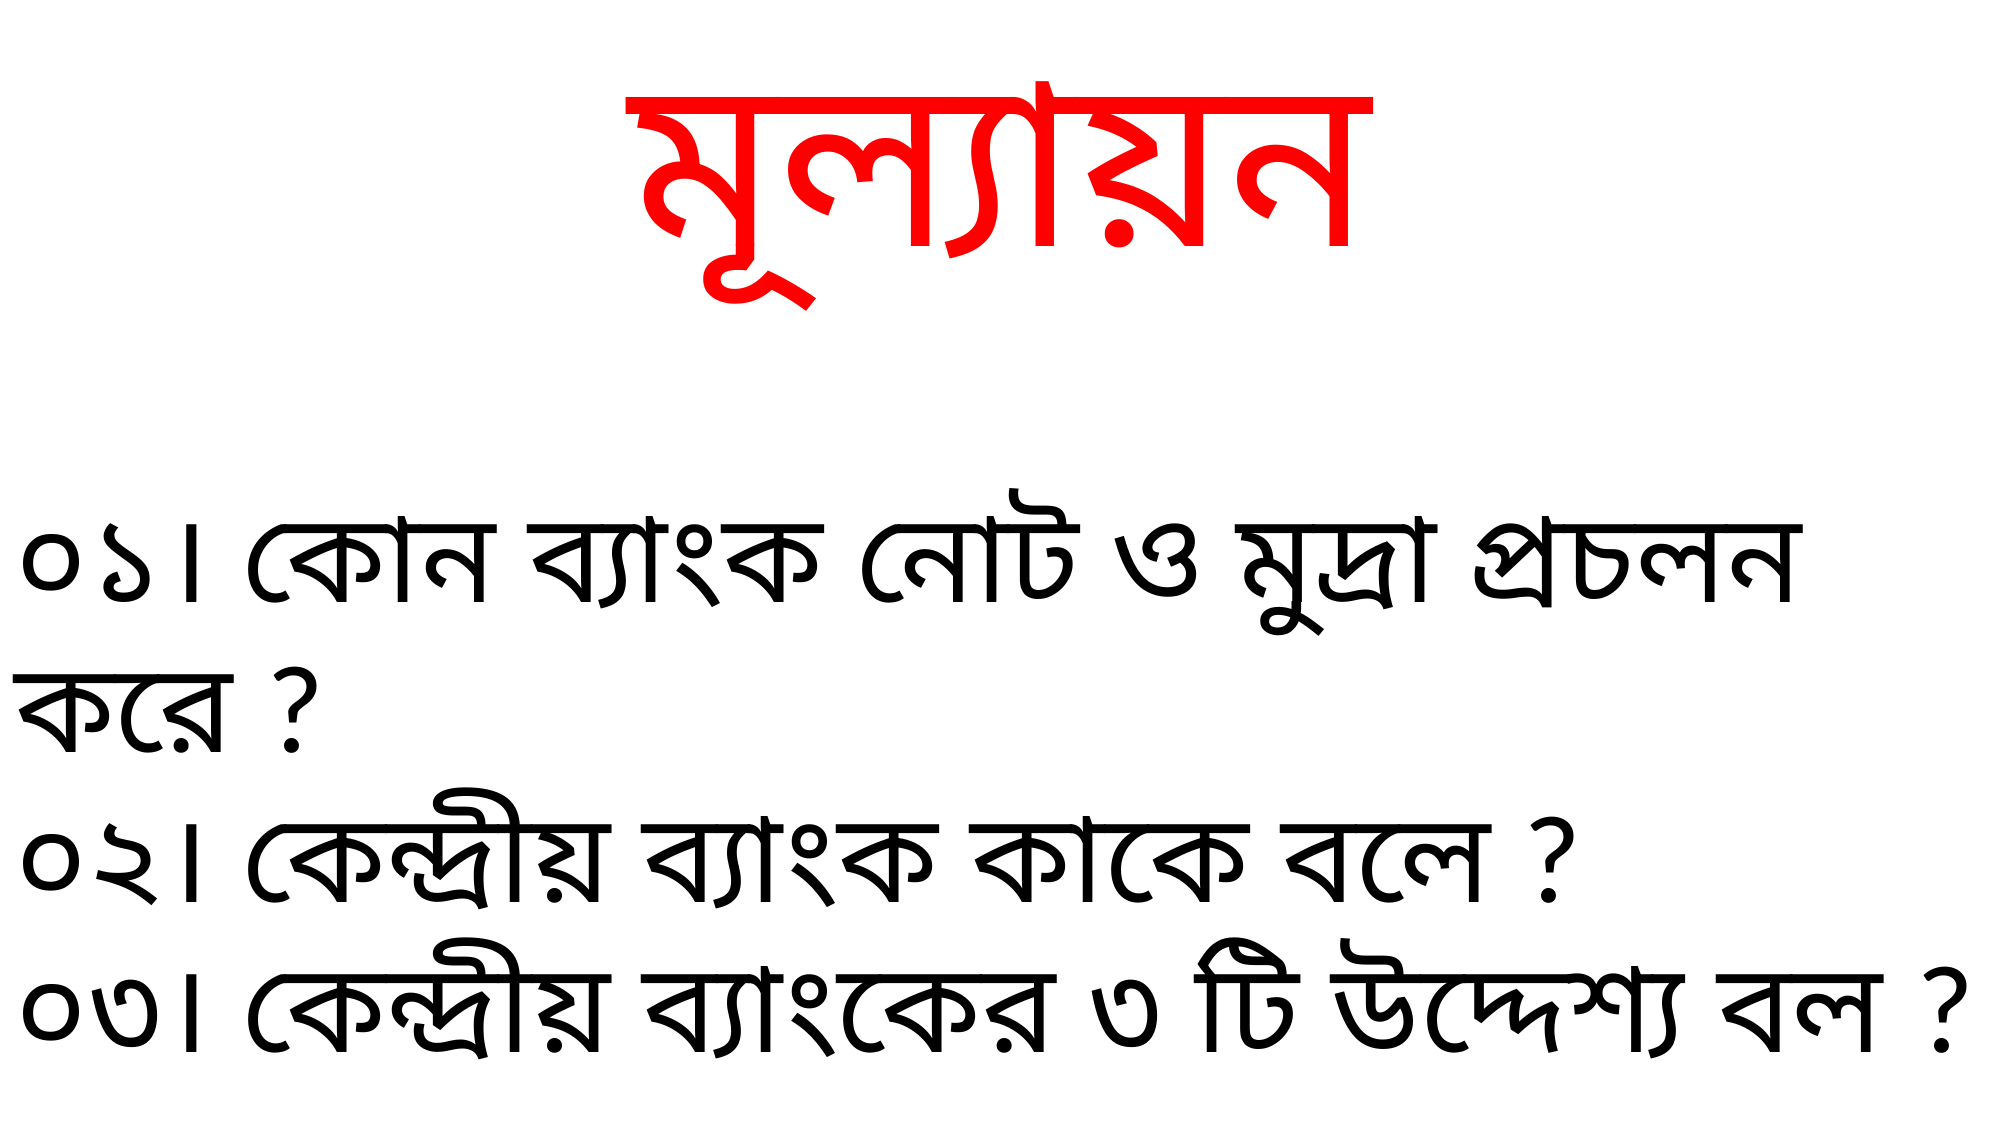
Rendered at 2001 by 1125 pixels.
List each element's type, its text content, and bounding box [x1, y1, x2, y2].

text_box মূল্যায়ন [0, 0, 2000, 303]
text_box ০১। কোন ব্যাংক নোট ও মুদ্রা প্রচলন করে ? ০২। কেন্দ্রীয় ব্যাংক কাকে বলে ? ০৩। কেন্দ্রীয় ব্যাংকের ৩ টি উদ্দেশ্য বল ? [0, 470, 2000, 1085]
